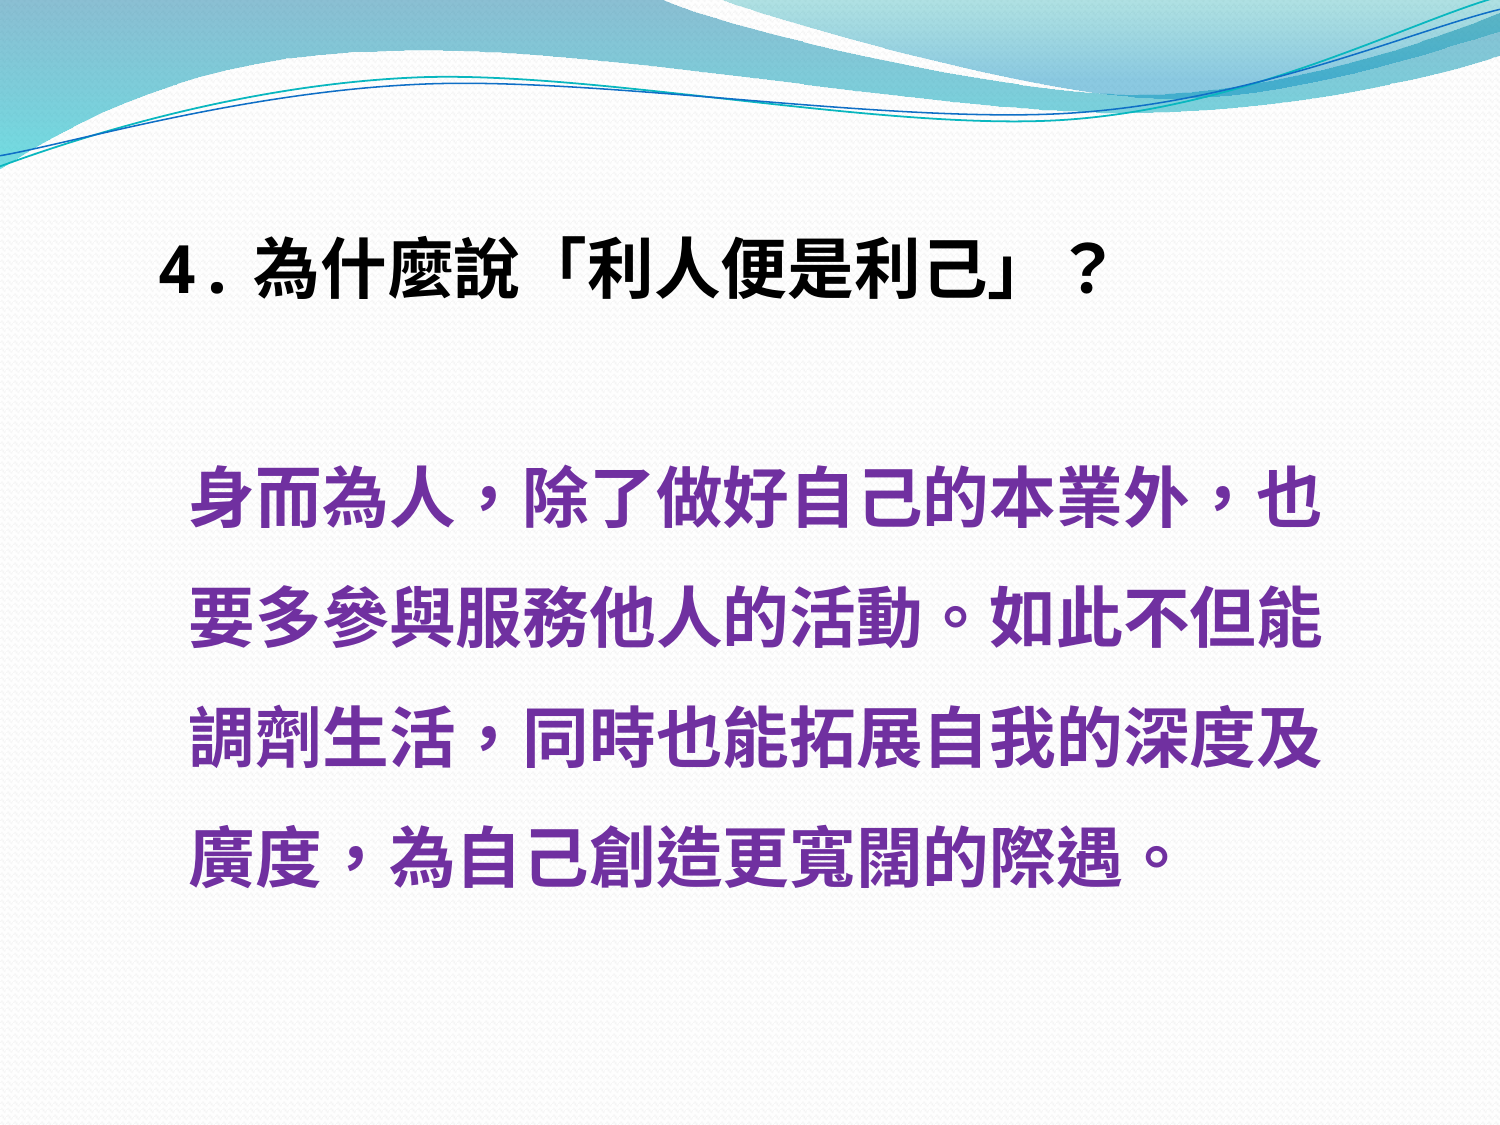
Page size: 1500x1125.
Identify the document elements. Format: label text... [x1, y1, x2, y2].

text_box 身而為人，除了做好自己的本業外，也要多參與服務他人的活動。如此不但能調劑生活，同時也能拓展自我的深度及廣度，為自己創造更寬闊的際遇。 [174, 408, 1400, 904]
text_box 4.為什麼說「利人便是利己」？ [143, 219, 1431, 315]
